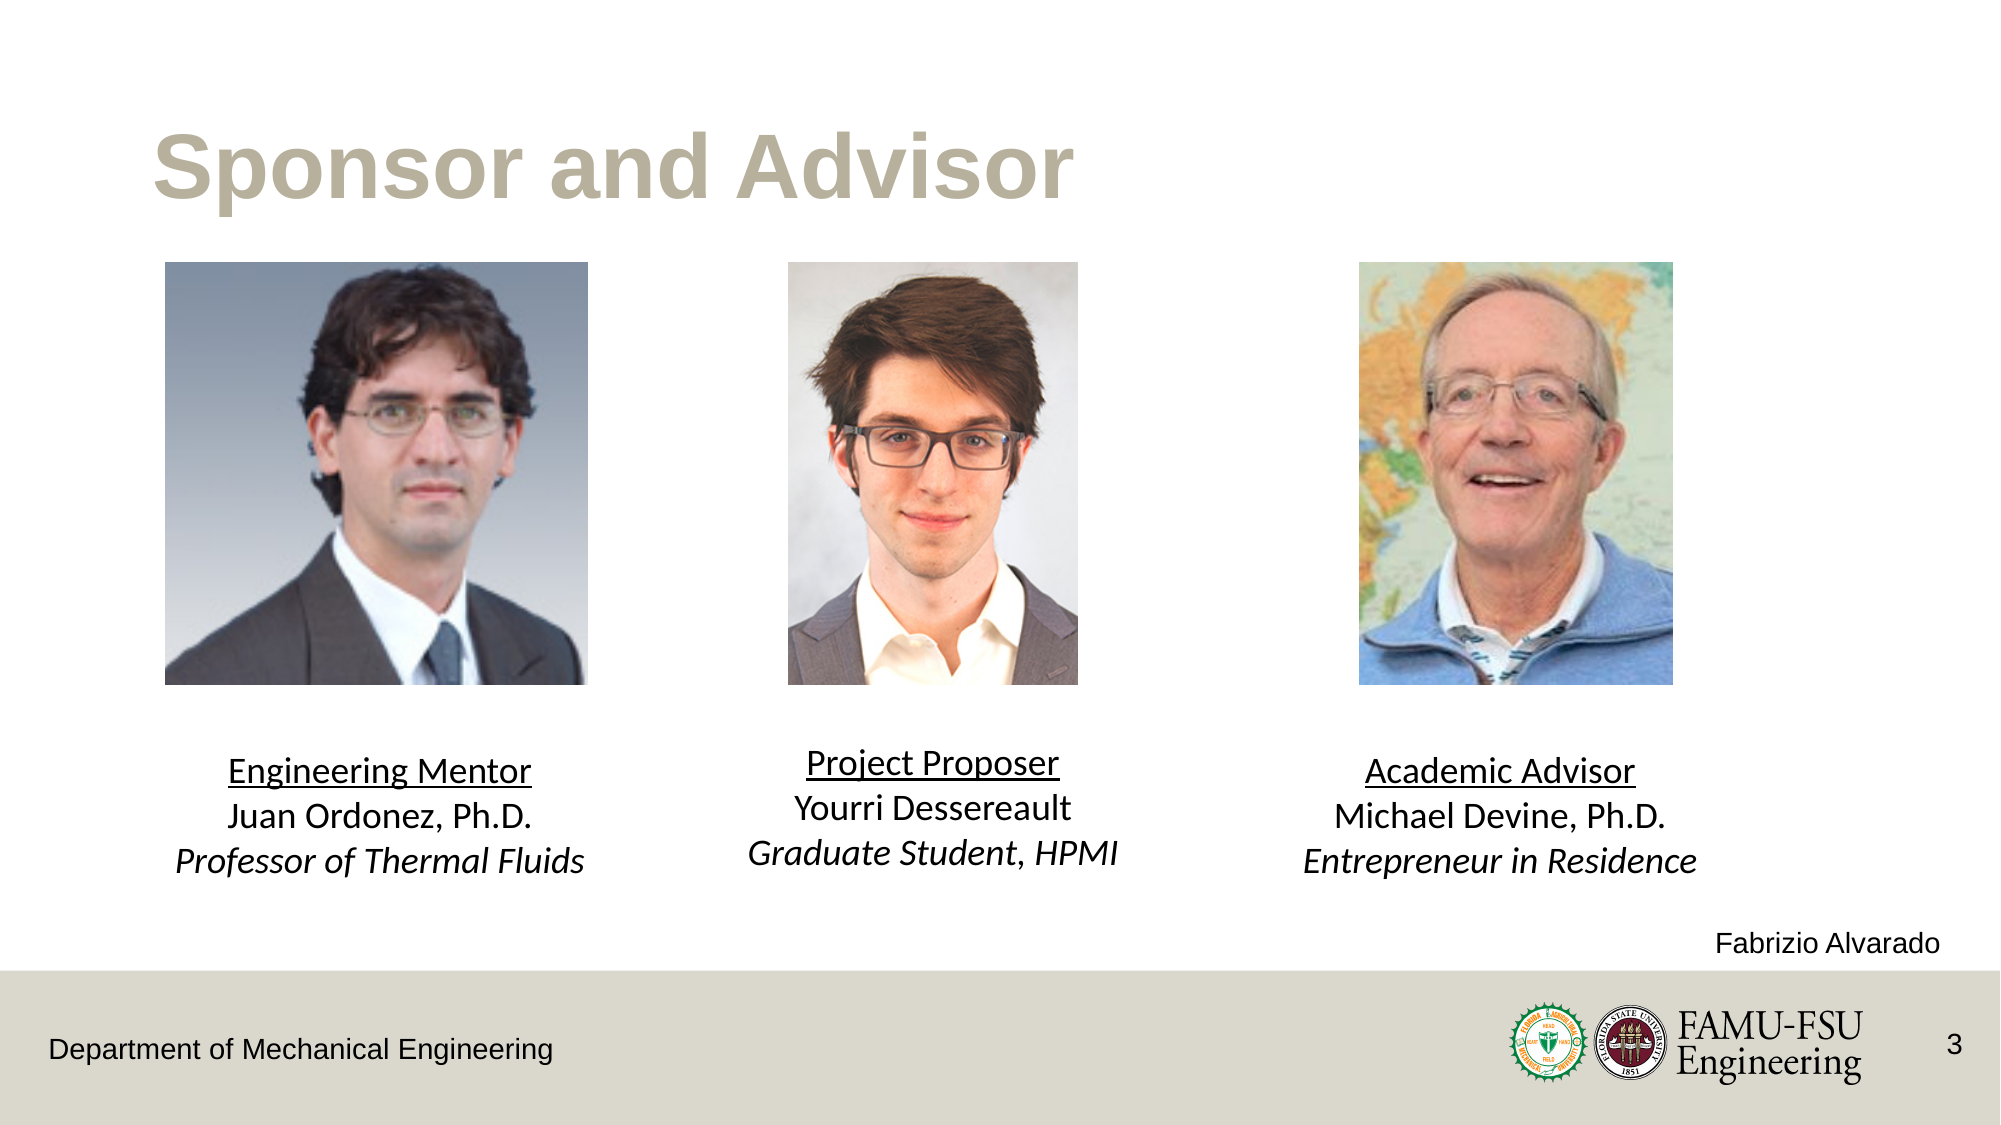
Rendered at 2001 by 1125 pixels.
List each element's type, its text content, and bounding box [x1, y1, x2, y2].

slide_number ‹#› [1862, 1017, 1978, 1078]
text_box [156, 262, 1716, 890]
title Sponsor and Advisor [137, 59, 1863, 278]
picture [1509, 1002, 1863, 1085]
list Fabrizio Alvarado [1700, 920, 2000, 972]
